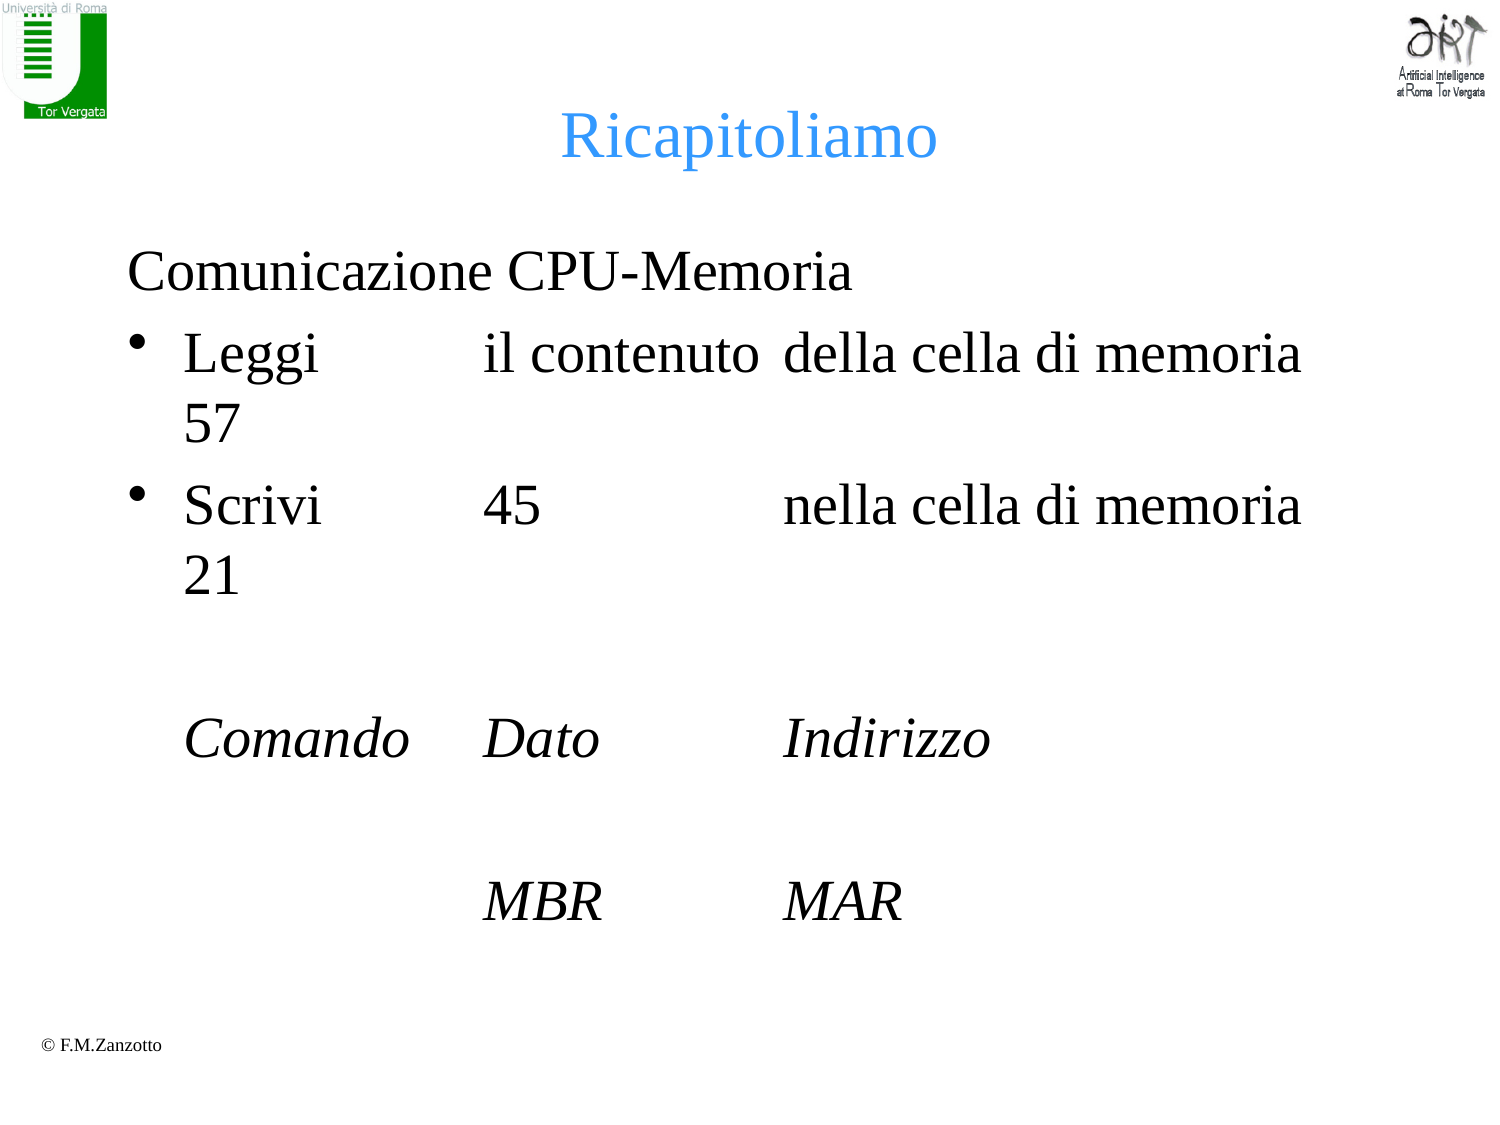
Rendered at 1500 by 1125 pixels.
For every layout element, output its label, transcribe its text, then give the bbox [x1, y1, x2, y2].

picture [1, 1, 107, 119]
title Ricapitoliamo [112, 74, 1388, 188]
picture [1387, 8, 1495, 101]
list Comunicazione CPU-Memoria Leggi il contenuto della cella di memoria 57 Scrivi 45 nella cella di memoria 21 Comando Dato Indirizzo MBR MAR [112, 224, 1388, 1001]
